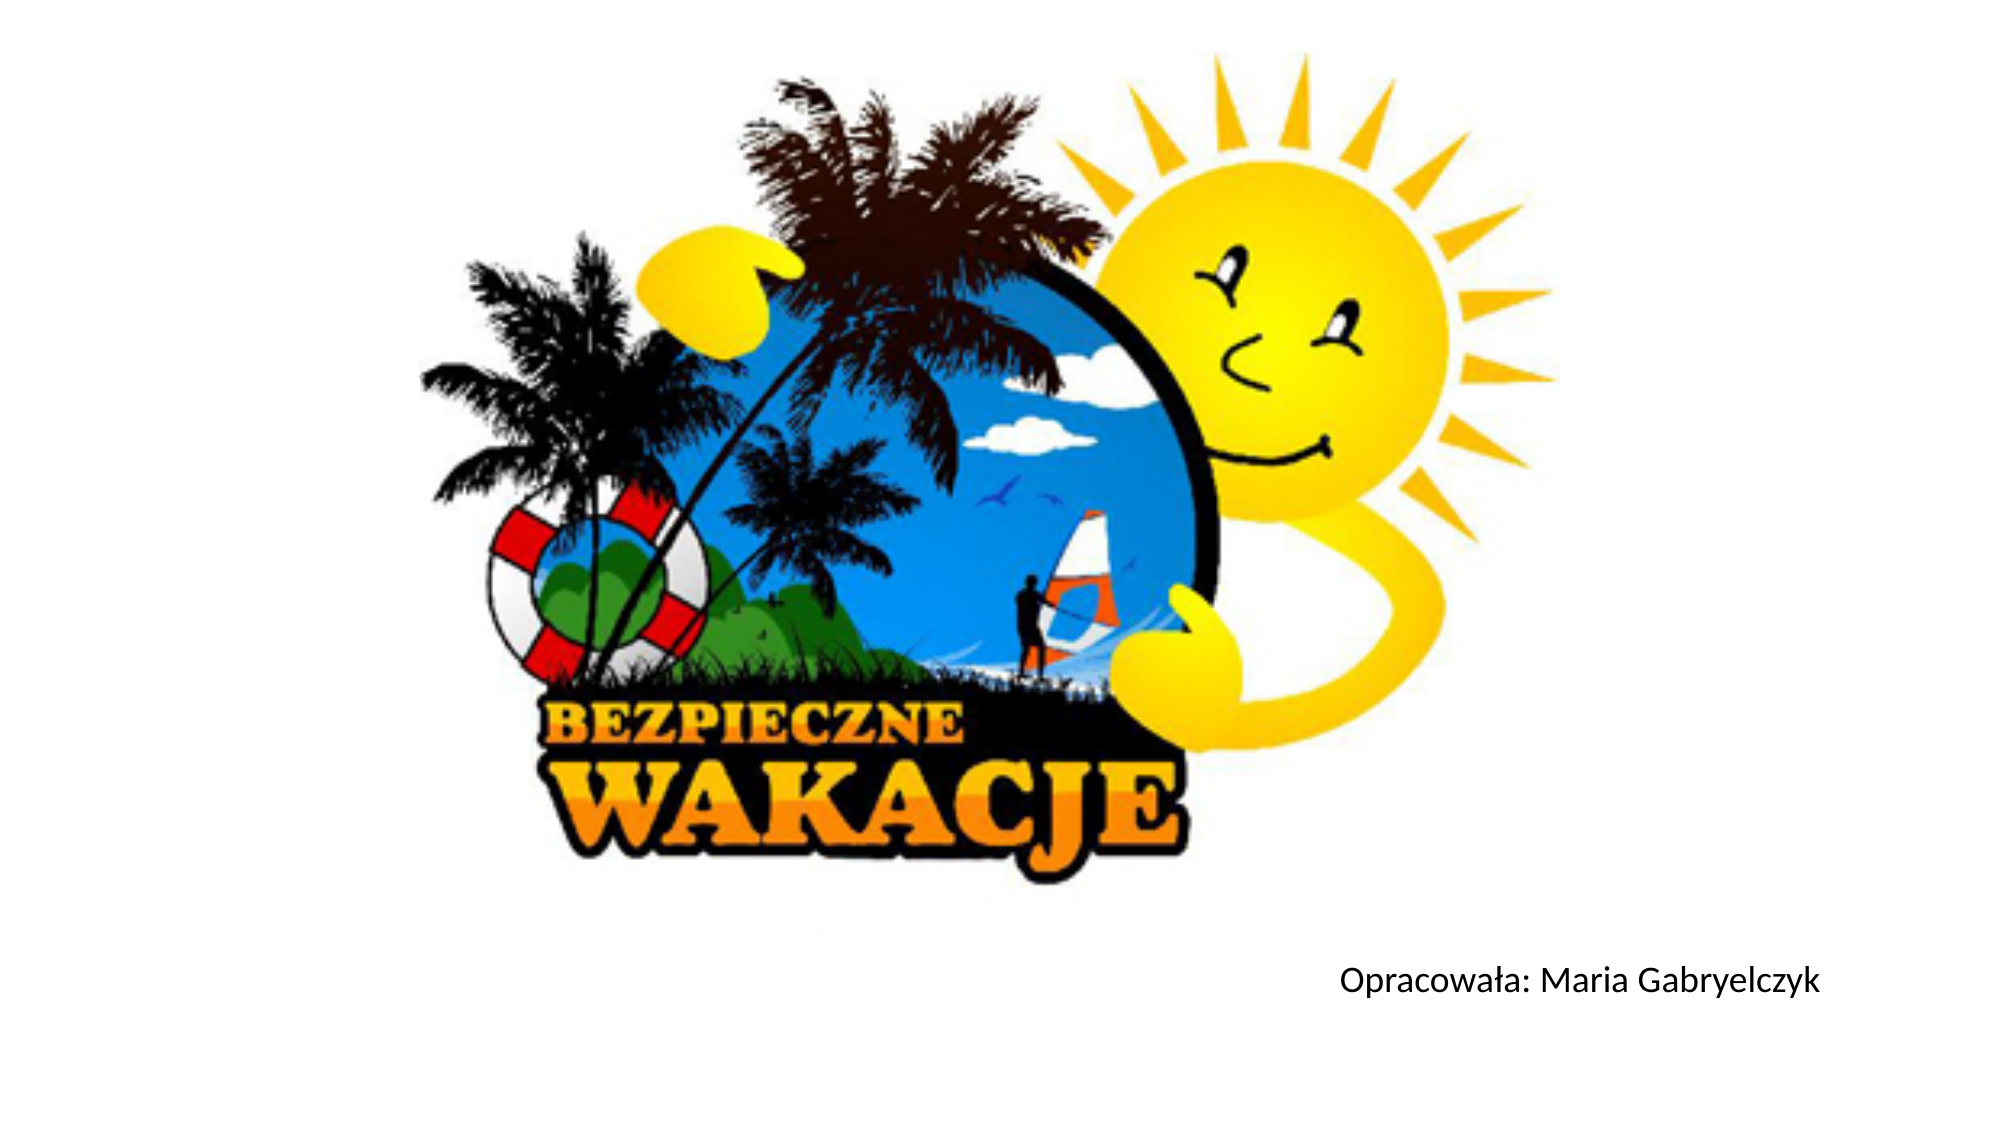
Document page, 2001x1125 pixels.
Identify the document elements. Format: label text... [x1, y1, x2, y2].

text_box Opracowała: Maria Gabryelczyk [1324, 947, 1926, 1007]
picture [419, 51, 1560, 934]
